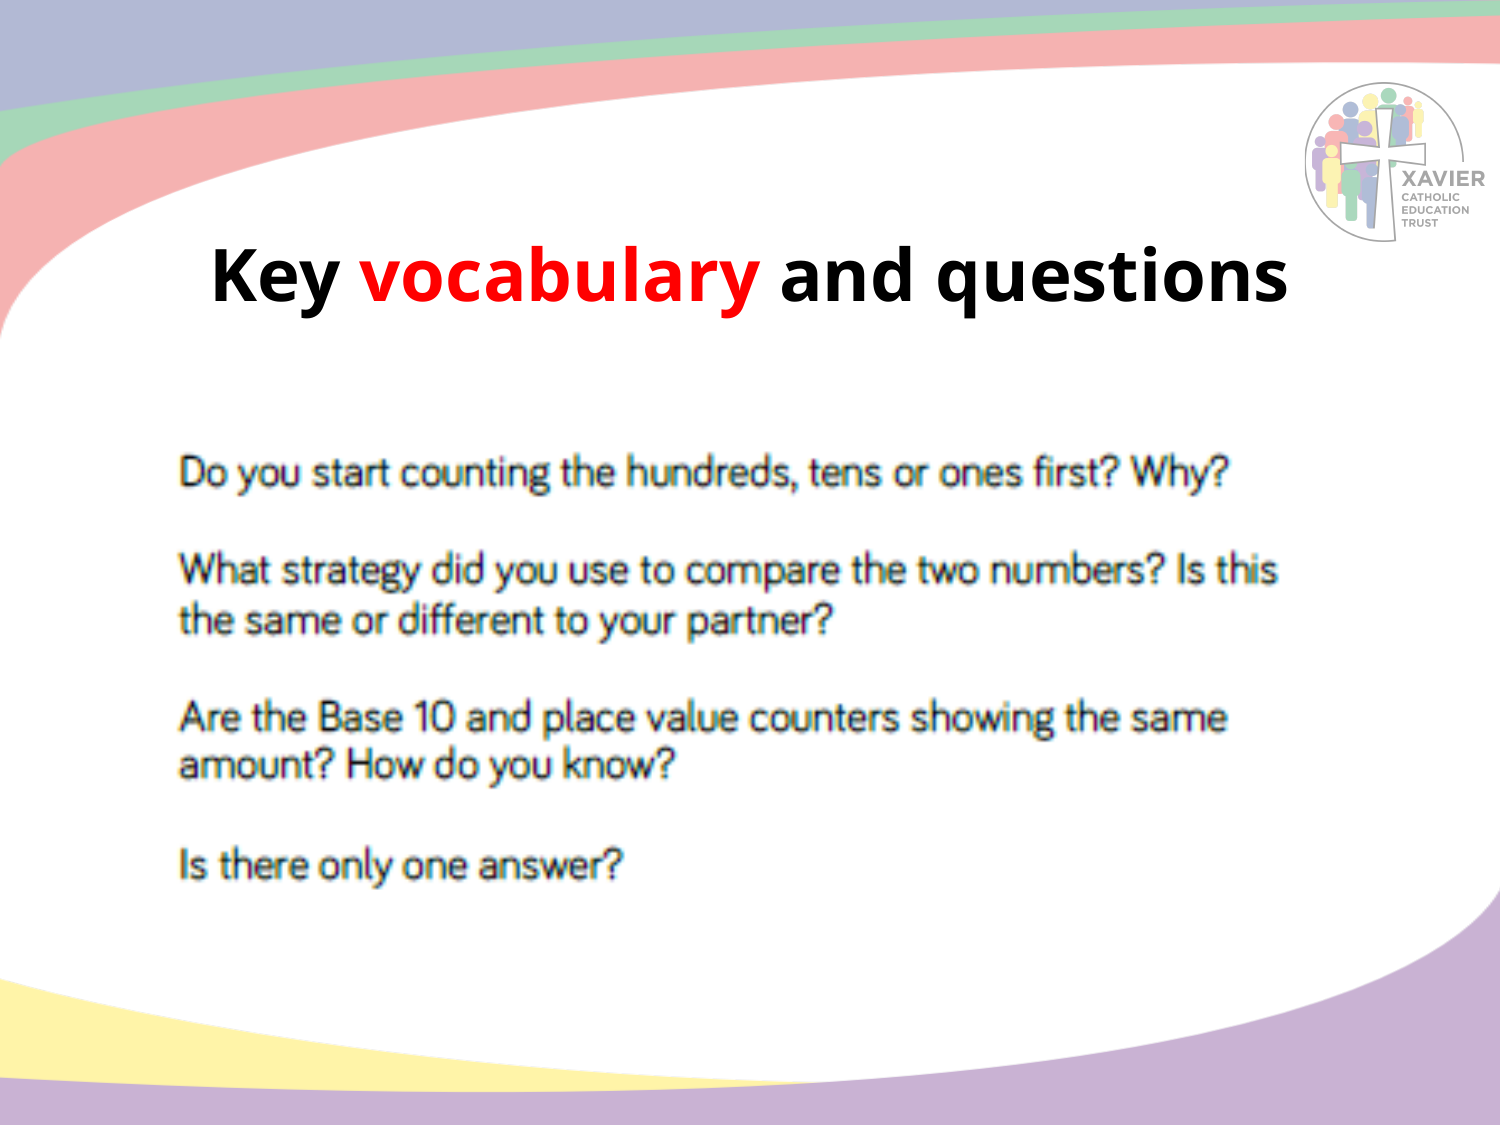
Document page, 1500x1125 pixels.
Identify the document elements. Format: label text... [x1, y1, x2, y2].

title Key vocabulary and questions [112, 184, 1388, 325]
picture [162, 430, 1313, 900]
